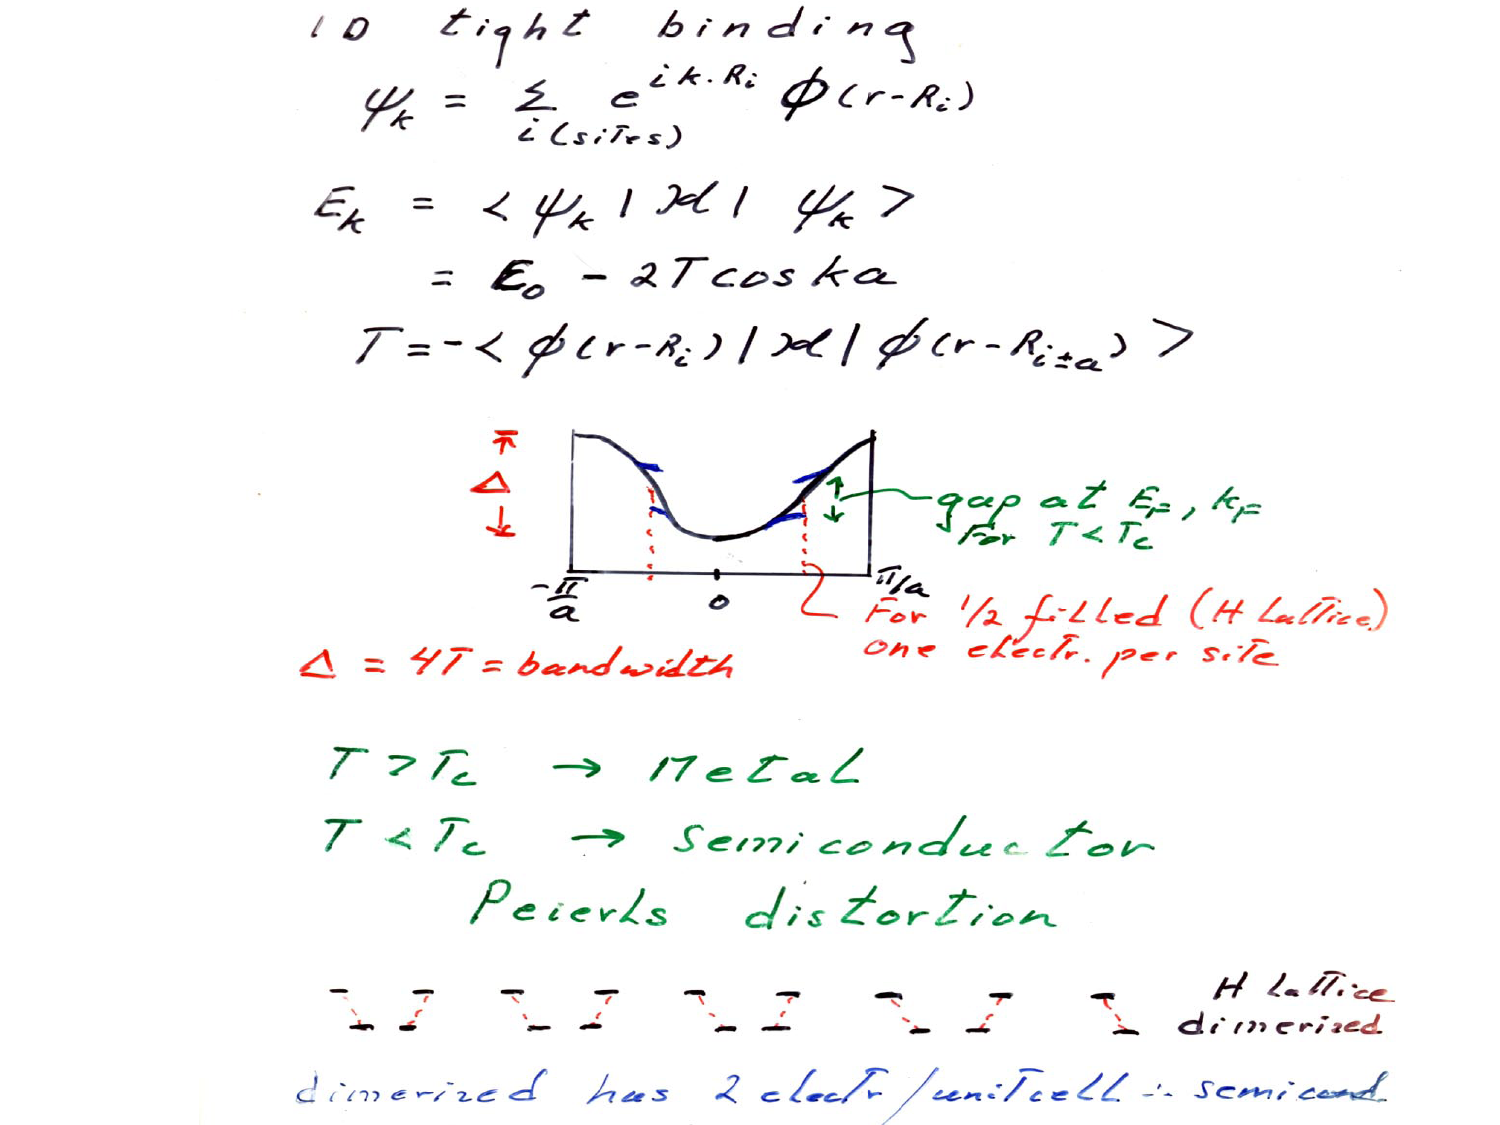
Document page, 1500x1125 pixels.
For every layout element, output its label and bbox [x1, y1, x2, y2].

picture [198, 0, 1438, 1125]
